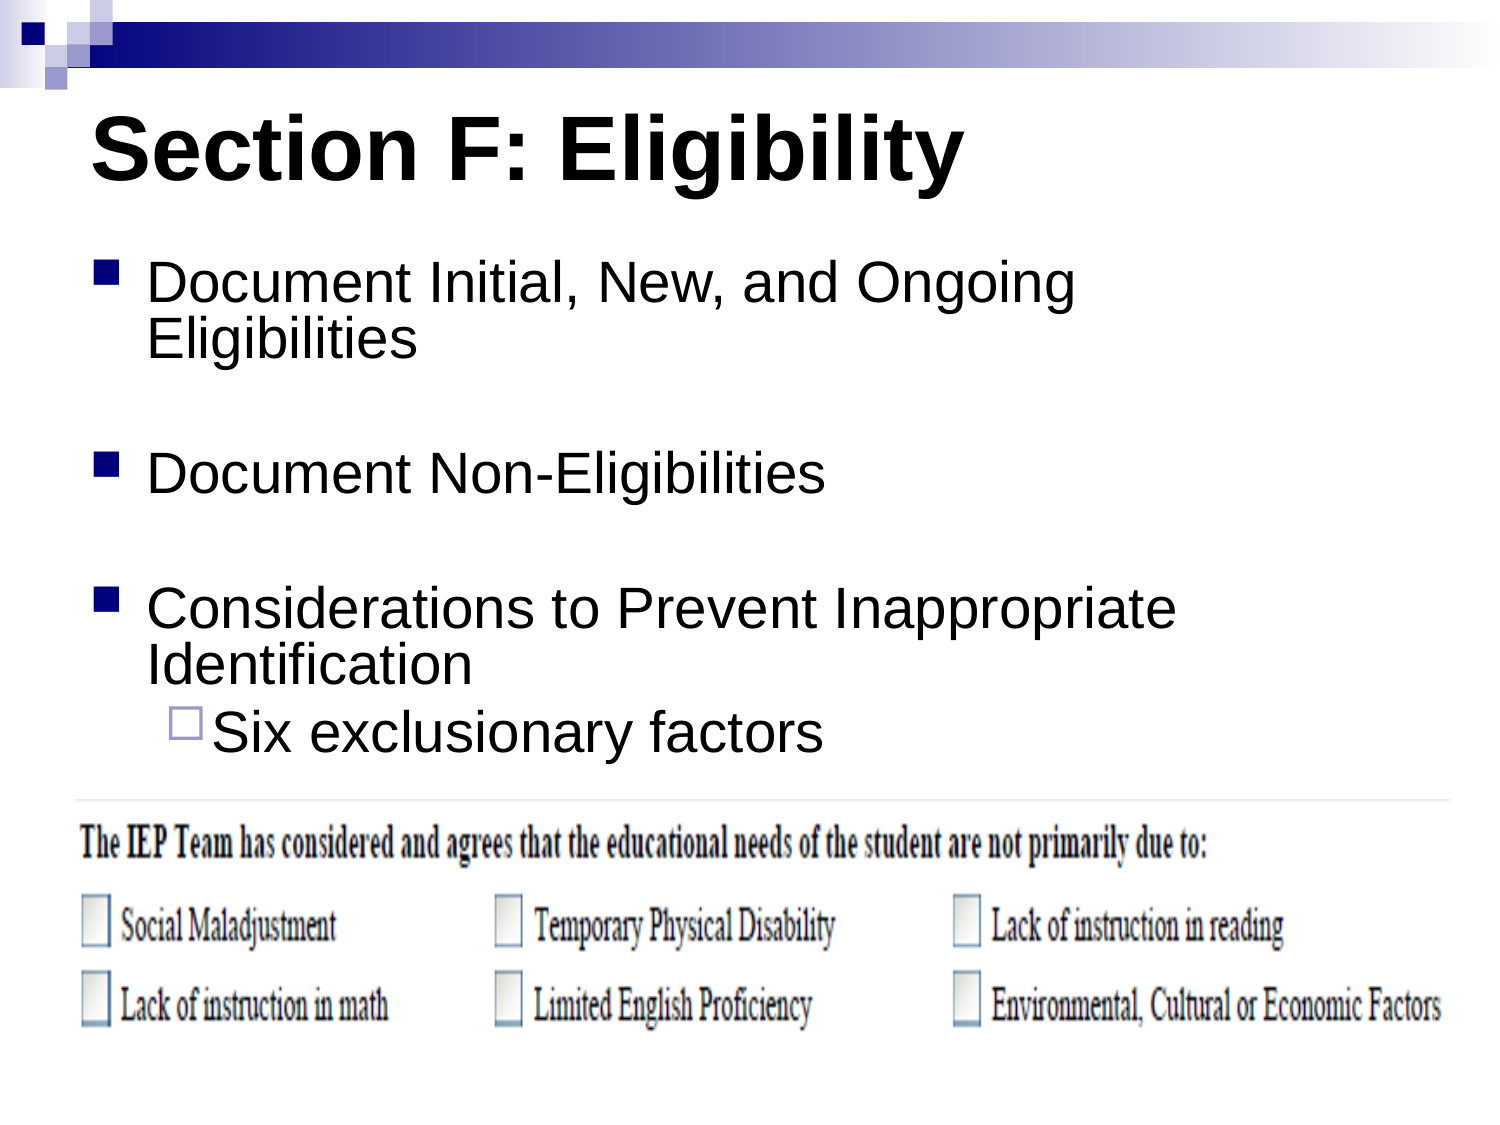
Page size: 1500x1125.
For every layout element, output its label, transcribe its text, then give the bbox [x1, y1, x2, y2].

list Document Initial, New, and Ongoing Eligibilities Document Non-Eligibilities Considerations to Prevent Inappropriate Identification Six exclusionary factors [75, 249, 1325, 798]
title Section F: Eligibility [75, 75, 1425, 213]
picture [74, 799, 1451, 1038]
